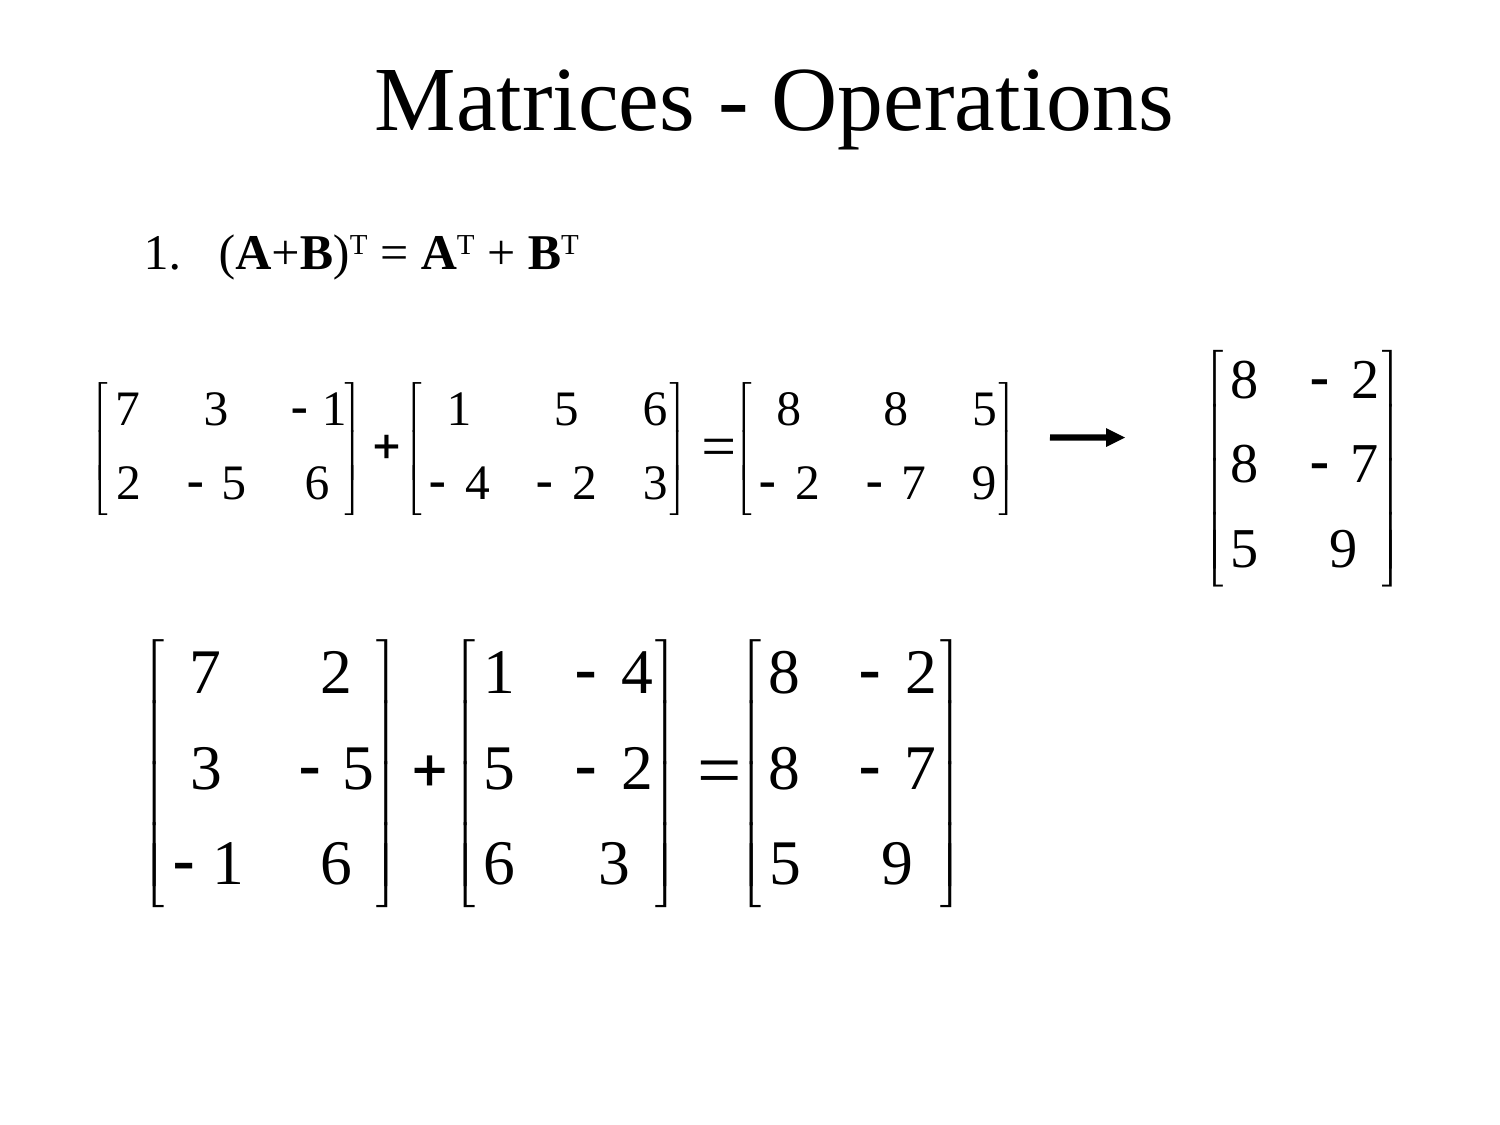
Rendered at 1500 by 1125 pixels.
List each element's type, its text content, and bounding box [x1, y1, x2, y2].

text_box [87, 374, 1025, 524]
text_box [137, 624, 975, 922]
text_box [1049, 431, 1126, 444]
text_box (A+B)T = AT + BT [128, 212, 594, 288]
title Matrices - Operations [137, 0, 1413, 188]
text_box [1199, 337, 1411, 600]
